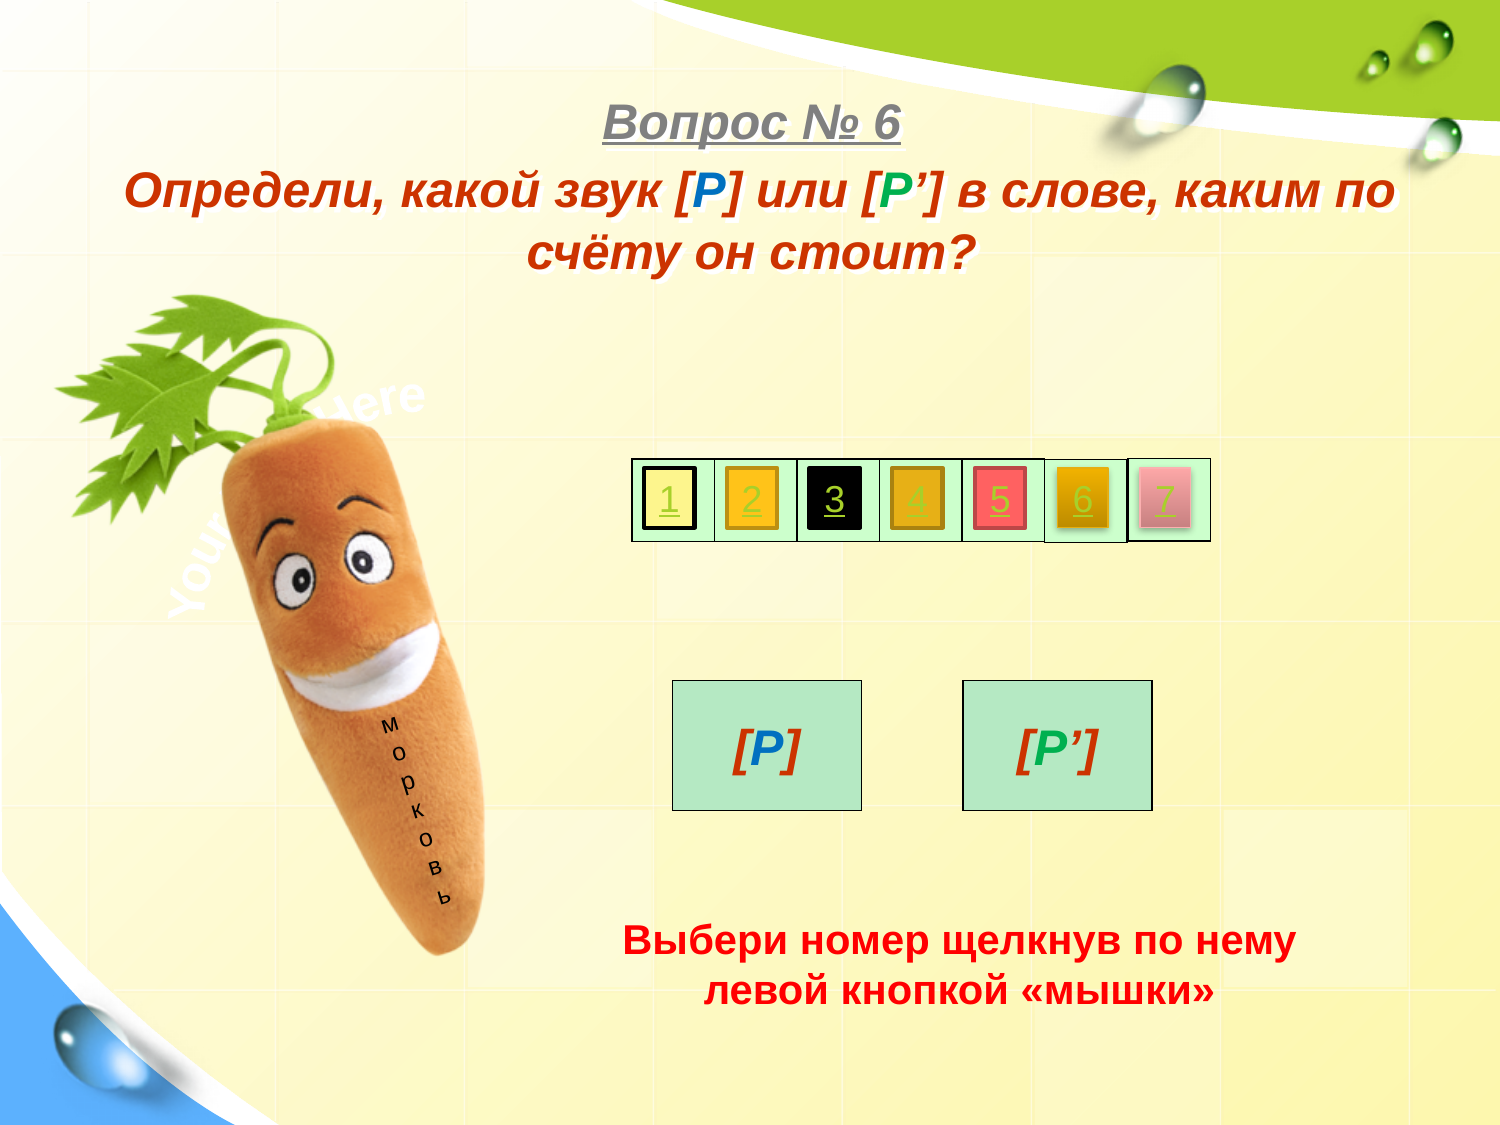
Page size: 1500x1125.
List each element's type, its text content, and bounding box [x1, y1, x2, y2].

text_box Выбери номер щелкнув по нему левой кнопкой «мышки» [584, 905, 1335, 1020]
text_box [Р] [672, 680, 862, 811]
text_box 2 [725, 466, 779, 530]
text_box [1127, 458, 1211, 542]
text_box [Р’] [963, 680, 1152, 811]
text_box [632, 458, 714, 542]
text_box 4 [890, 466, 945, 530]
text_box 6 [1057, 467, 1109, 528]
text_box 5 [973, 466, 1027, 530]
picture [1094, 0, 1500, 305]
text_box [714, 458, 796, 542]
text_box [879, 458, 962, 542]
text_box [1044, 459, 1128, 543]
text_box 7 [1139, 467, 1191, 528]
text_box 1 [642, 466, 697, 530]
text_box [796, 458, 879, 542]
text_box [962, 458, 1045, 542]
text_box 3 [807, 466, 862, 530]
picture [0, 278, 518, 1125]
title Вопрос № 6 Определи, какой звук [Р] или [Р’] в слове, каким по счёту он стоит? [76, 54, 1427, 315]
